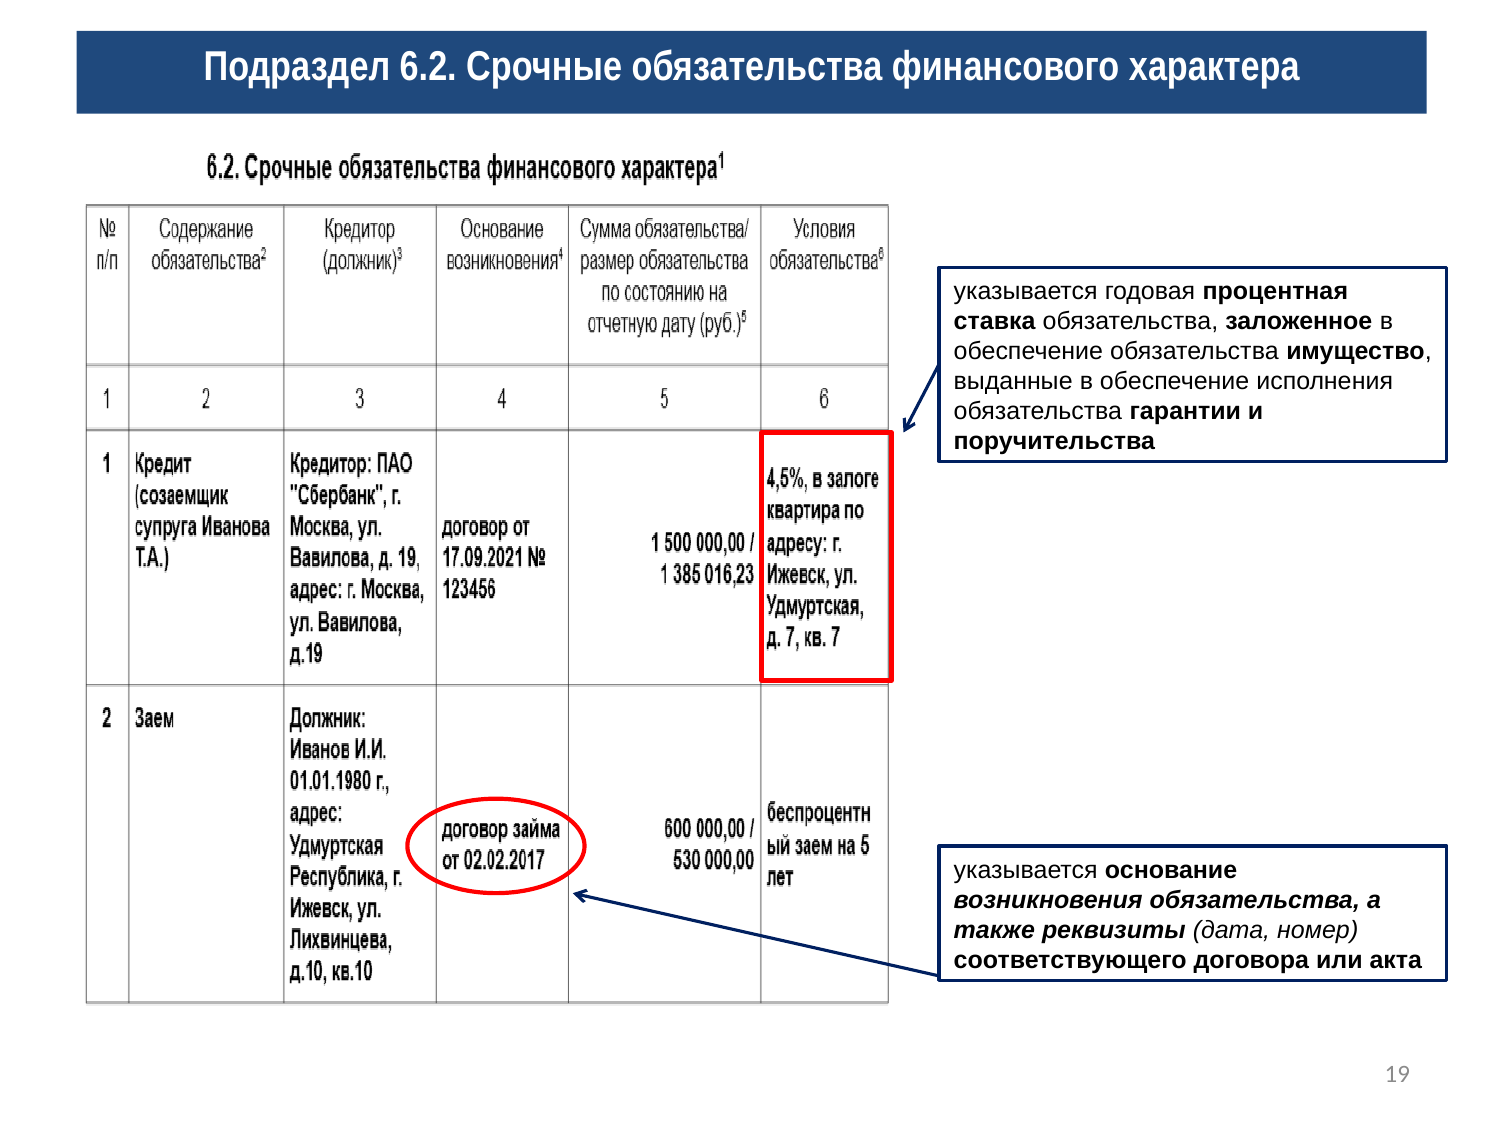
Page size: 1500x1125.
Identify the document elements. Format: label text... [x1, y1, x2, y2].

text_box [572, 892, 940, 977]
text_box указывается основание возникновения обязательства, а также реквизиты (дата, номер) соответствующего договора или акта [938, 845, 1447, 981]
slide_number 19 [1074, 1042, 1425, 1103]
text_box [903, 365, 940, 433]
picture [52, 125, 928, 1036]
text_box указывается годовая процентная ставка обязательства, заложенное в обеспечение обязательства имущество, выданные в обеспечение исполнения обязательства гарантии и поручительства [938, 267, 1447, 462]
text_box Подраздел 6.2. Срочные обязательства финансового характера [76, 30, 1427, 114]
